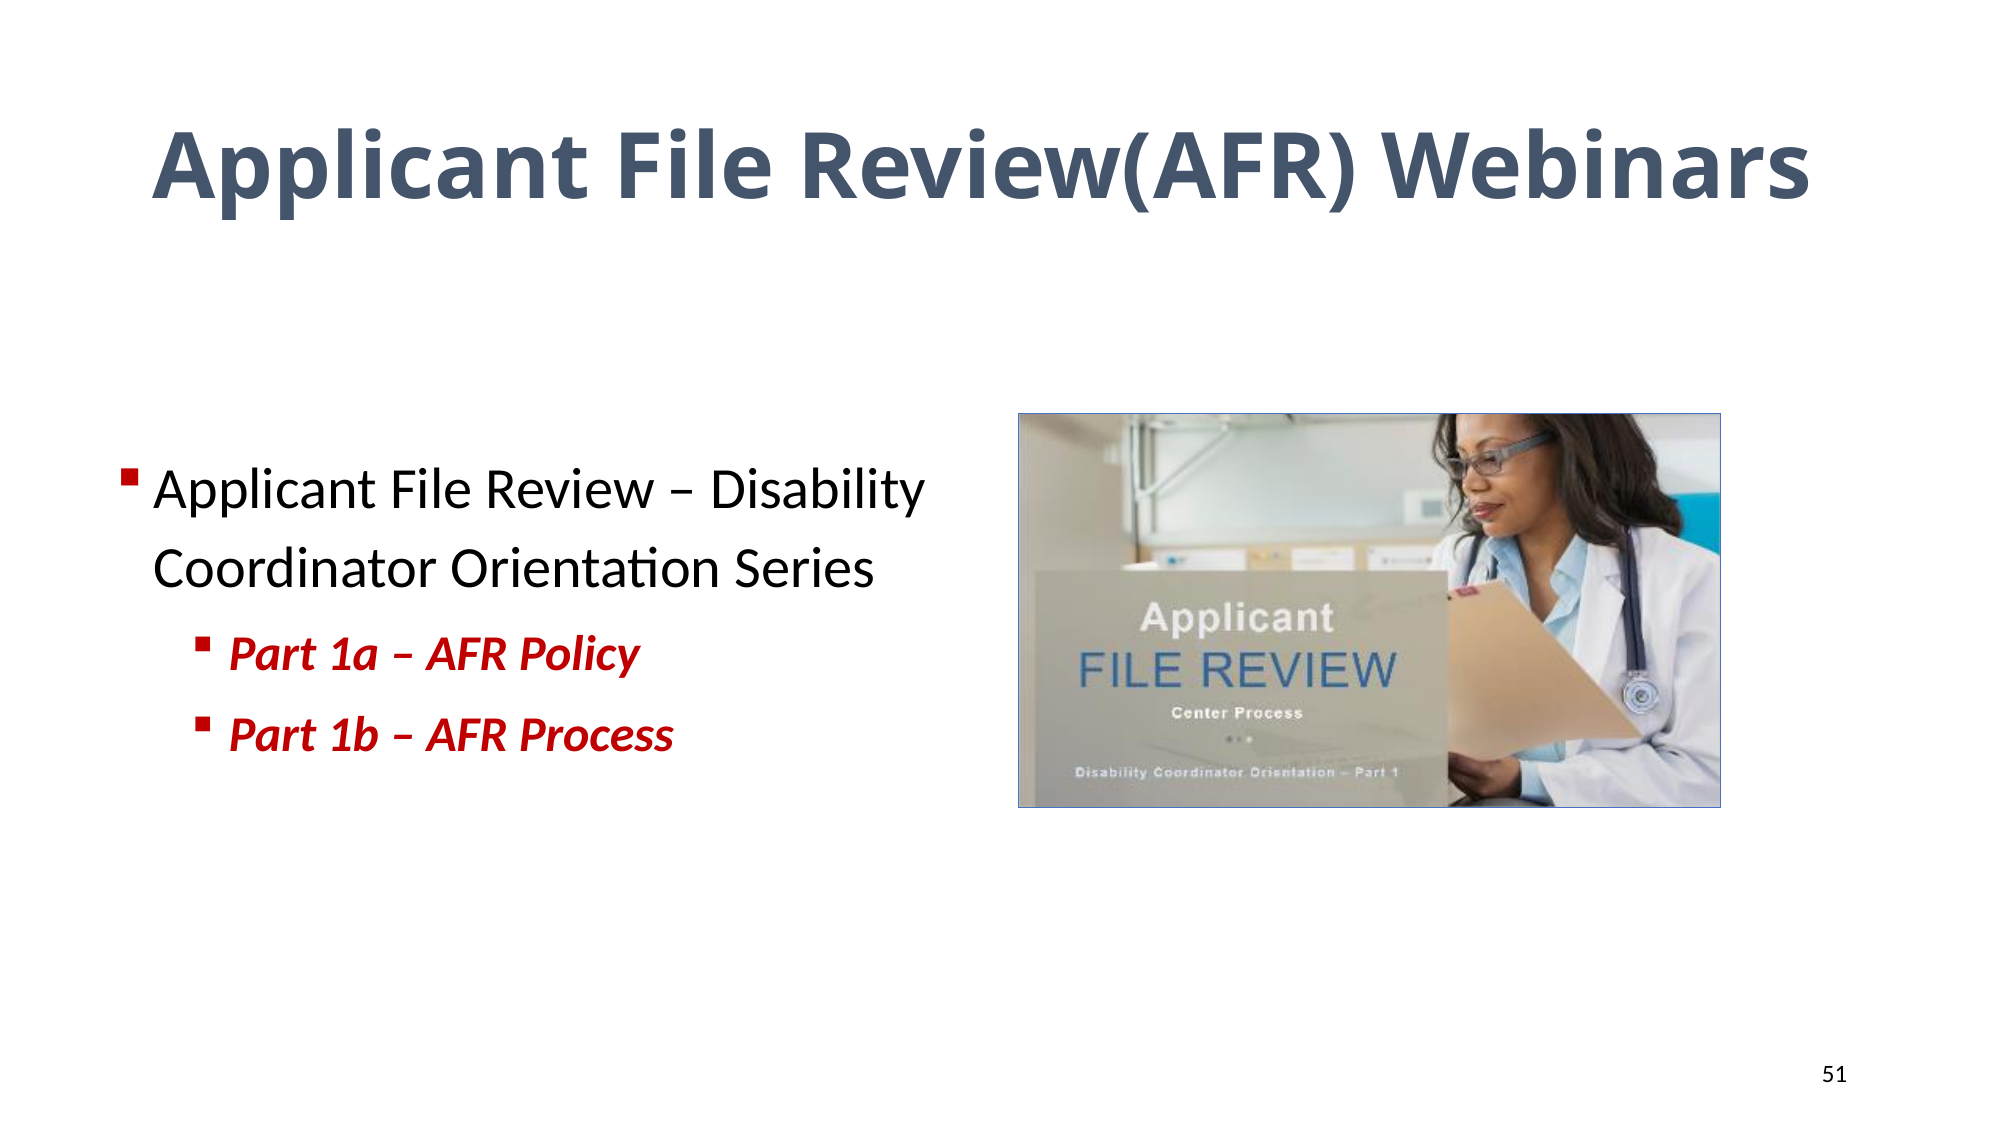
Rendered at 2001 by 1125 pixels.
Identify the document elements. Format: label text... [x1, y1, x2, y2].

slide_number 51 [1412, 1042, 1863, 1103]
list Applicant File Review – Disability Coordinator Orientation Series Part 1a – AFR Policy Part 1b – AFR Process [101, 432, 1000, 775]
picture [1018, 412, 1721, 808]
title Applicant File Review(AFR) Webinars [137, 59, 1863, 278]
